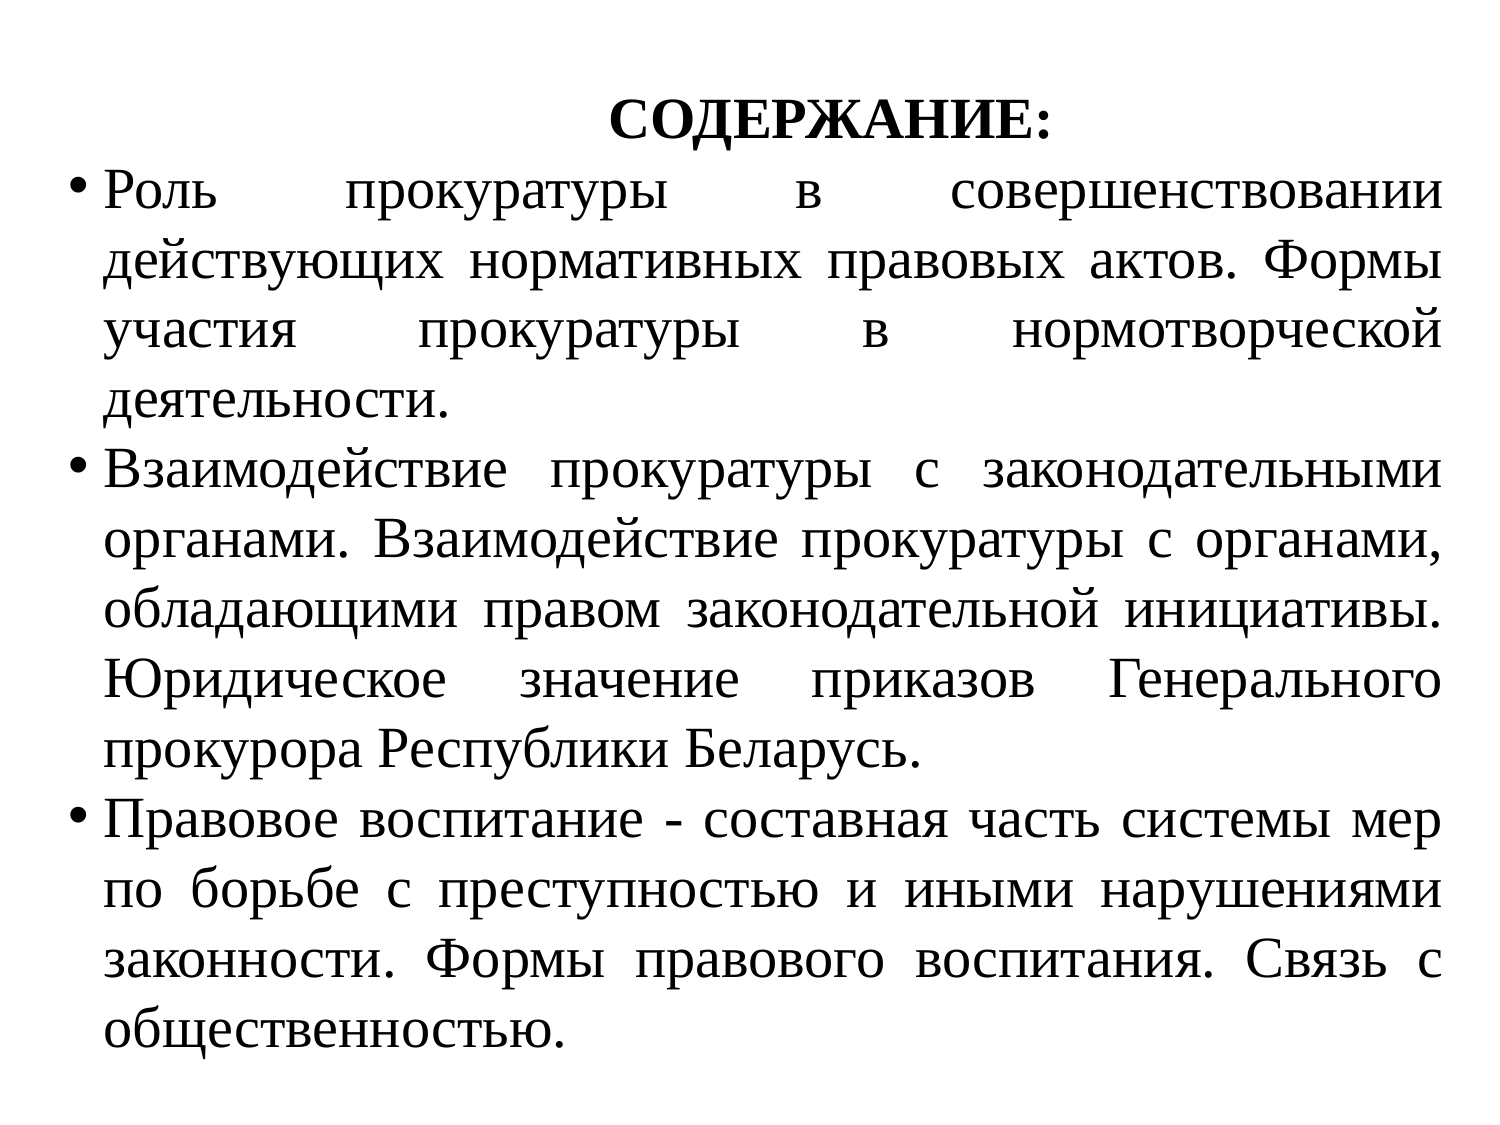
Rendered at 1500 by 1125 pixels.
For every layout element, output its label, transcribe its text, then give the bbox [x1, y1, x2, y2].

text_box СОДЕРЖАНИЕ: Роль прокуратуры в совершенствовании действующих нормативных правовых актов. Формы участия прокуратуры в нормотворческой деятельности. Взаимодействие прокуратуры с законодательными органами. Взаимодействие прокуратуры с органами, обладающими правом законодательной инициативы. Юридическое значение приказов Генерального прокурора Республики Беларусь. Правовое воспитание - составная часть системы мер по борьбе с преступностью и иными нарушениями законности. Формы правового воспитания. Связь с общественностью. [53, 72, 1459, 1067]
